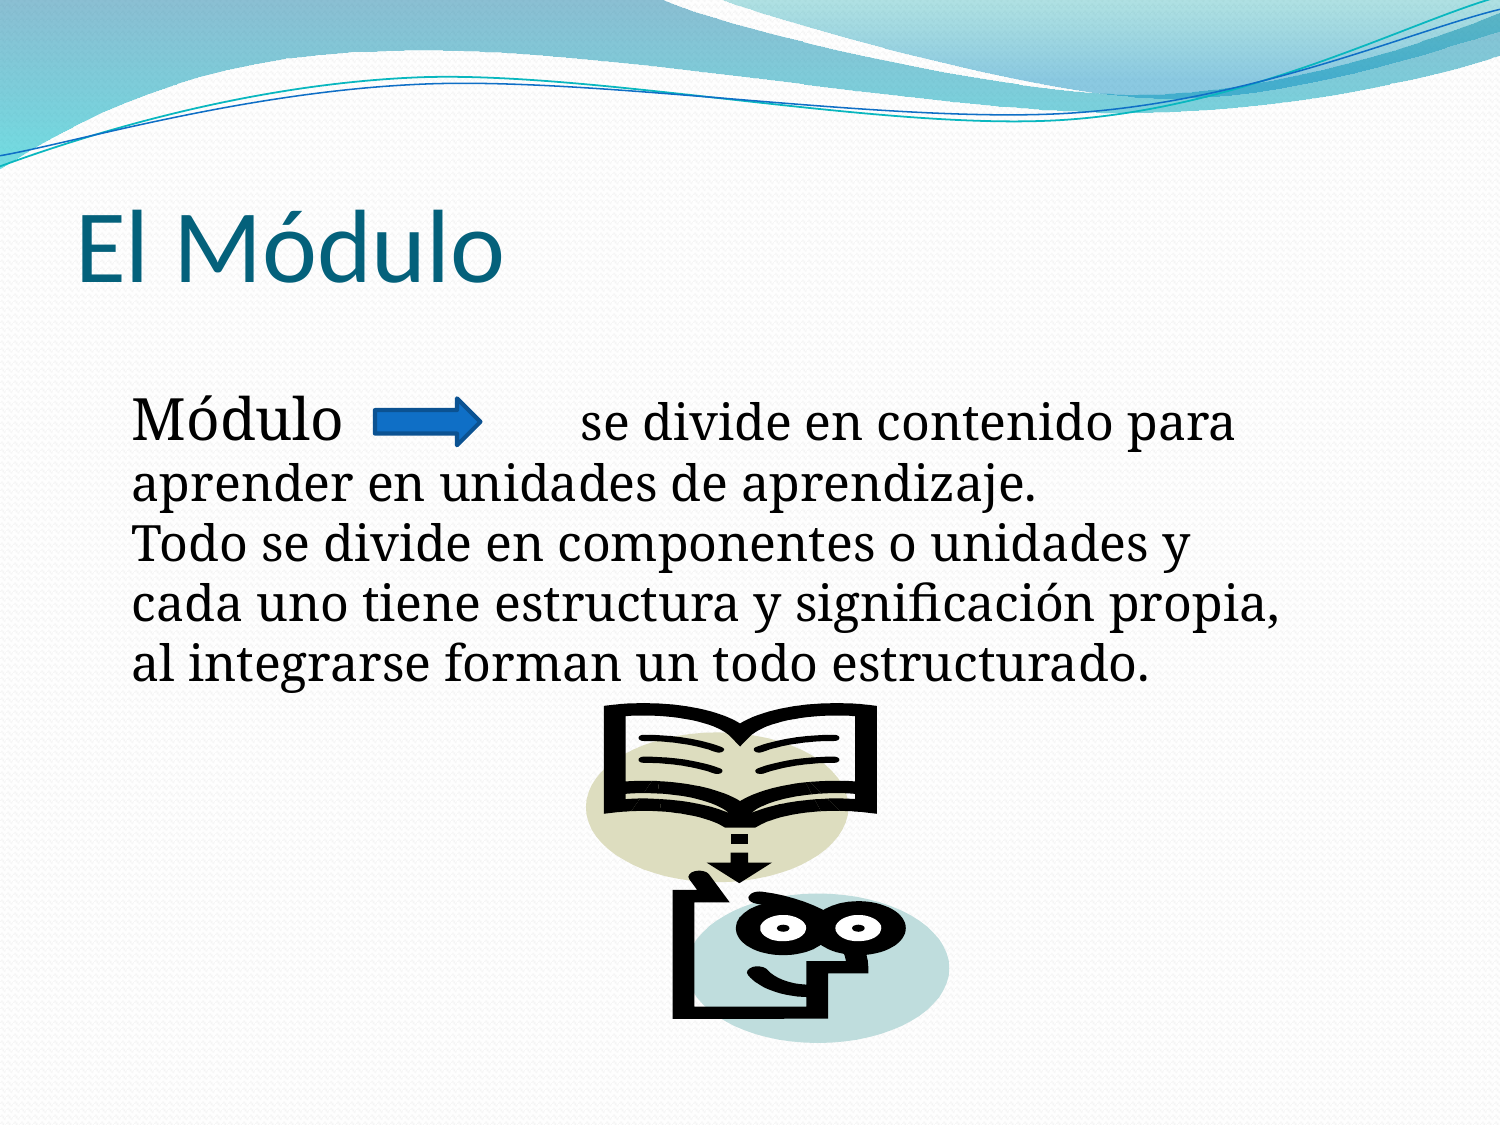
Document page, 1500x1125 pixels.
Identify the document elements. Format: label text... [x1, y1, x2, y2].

text_box Módulo se divide en contenido para aprender en unidades de aprendizaje. Todo se divide en componentes o unidades y cada uno tiene estructura y significación propia, al integrarse forman un todo estructurado. [117, 304, 1313, 805]
picture [585, 702, 950, 1044]
text_box [372, 396, 483, 448]
title El Módulo [75, 115, 1438, 303]
